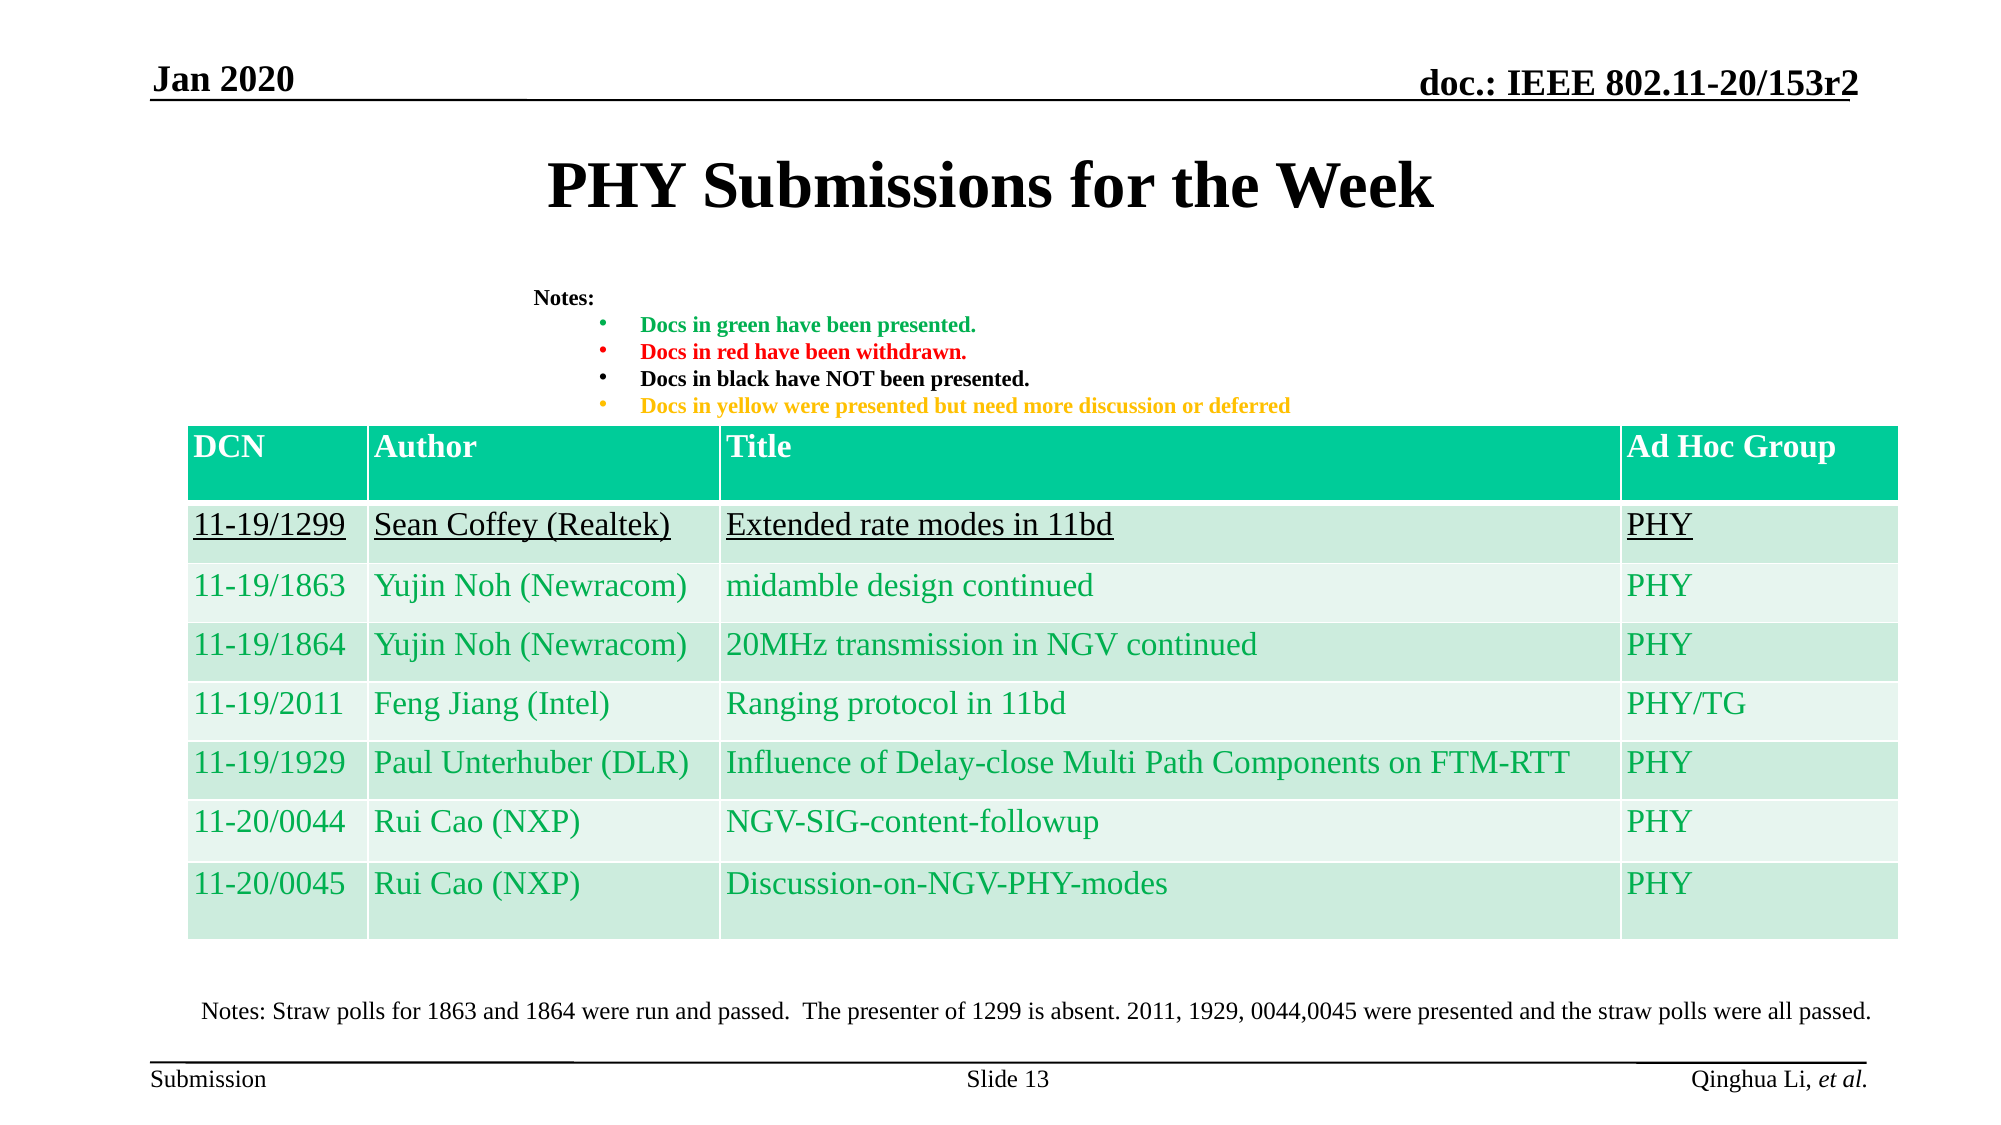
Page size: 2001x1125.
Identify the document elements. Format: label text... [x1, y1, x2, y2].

table_cell Paul Unterhuber (DLR) [369, 742, 719, 799]
table_header Title [721, 426, 1620, 500]
text_box Notes: Straw polls for 1863 and 1864 were run and passed. The presenter of 1299 is absent. 2011, 1929, 0044,0045 were presented and the straw polls were all passed. [186, 987, 1901, 1033]
table_cell PHY/TG [1622, 683, 1898, 740]
table_cell NGV-SIG-content-followup [721, 801, 1620, 861]
table_header DCN [188, 426, 367, 500]
table_cell 11-19/1929 [188, 742, 367, 799]
table_cell PHY [1622, 623, 1898, 681]
table_cell Yujin Noh (Newracom) [369, 623, 719, 681]
table_cell PHY [1622, 801, 1898, 861]
table_cell PHY [1622, 863, 1898, 939]
table_cell PHY [1622, 506, 1898, 563]
slide_number Slide 13 [949, 1061, 1067, 1123]
table_cell Rui Cao (NXP) [369, 863, 719, 939]
table_cell Discussion-on-NGV-PHY-modes [721, 863, 1620, 939]
table_cell Yujin Noh (Newracom) [369, 564, 719, 622]
table_cell 20MHz transmission in NGV continued [721, 623, 1620, 681]
table_cell 11-20/0045 [188, 863, 367, 939]
table_cell Rui Cao (NXP) [369, 801, 719, 861]
table_cell Extended rate modes in 11bd [721, 506, 1620, 563]
table_cell 11-19/2011 [188, 683, 367, 740]
table_cell 11-19/1864 [188, 623, 367, 681]
footer Qinghua Li, et al. [1171, 1061, 1869, 1093]
table_cell 11-19/1863 [188, 564, 367, 622]
table_header Author [369, 426, 719, 500]
table_cell 11-20/0044 [188, 801, 367, 861]
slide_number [152, 54, 563, 100]
table_cell Feng Jiang (Intel) [369, 683, 719, 740]
table_cell Ranging protocol in 11bd [721, 683, 1620, 740]
table_cell PHY [1622, 742, 1898, 799]
table_cell 11-19/1299 [188, 506, 367, 563]
table_cell PHY [1622, 564, 1898, 622]
table_cell Influence of Delay-close Multi Path Components on FTM-RTT [721, 742, 1620, 799]
text_box PHY Submissions for the Week [362, 99, 1638, 263]
text_box Notes: Docs in green have been presented. Docs in red have been withdrawn. Docs in black have NOT been presented. Docs in yellow were presented but need more discussion or deferred [518, 275, 1482, 424]
table_header Ad Hoc Group [1622, 426, 1898, 500]
table_cell Sean Coffey (Realtek) [369, 506, 719, 563]
table_cell midamble design continued [721, 564, 1620, 622]
